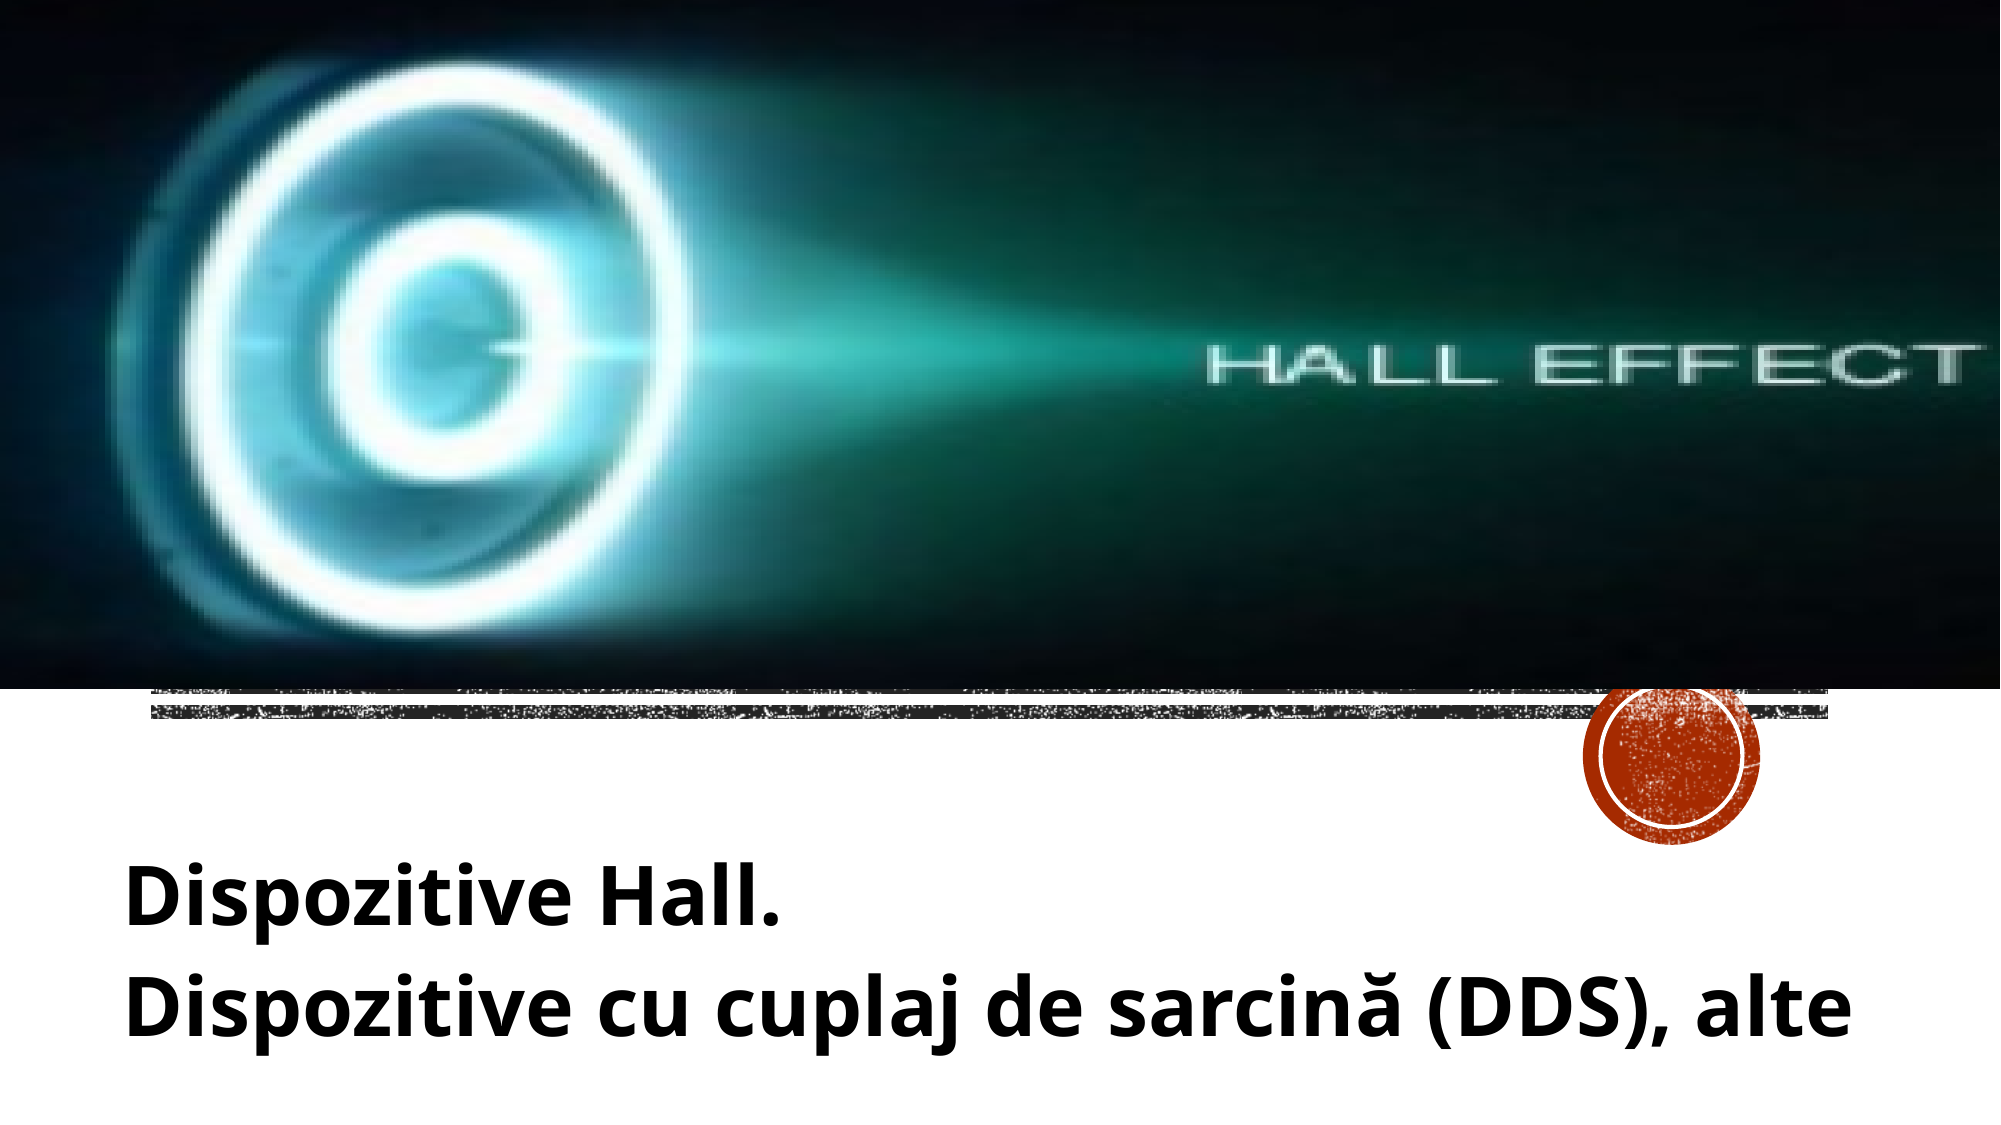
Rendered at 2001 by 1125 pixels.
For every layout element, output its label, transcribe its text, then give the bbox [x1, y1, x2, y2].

picture [0, 0, 1999, 688]
subtitle Dispozitive Hall. Dispozitive cu cuplaj de sarcină (DDS), alte [107, 846, 1977, 1125]
